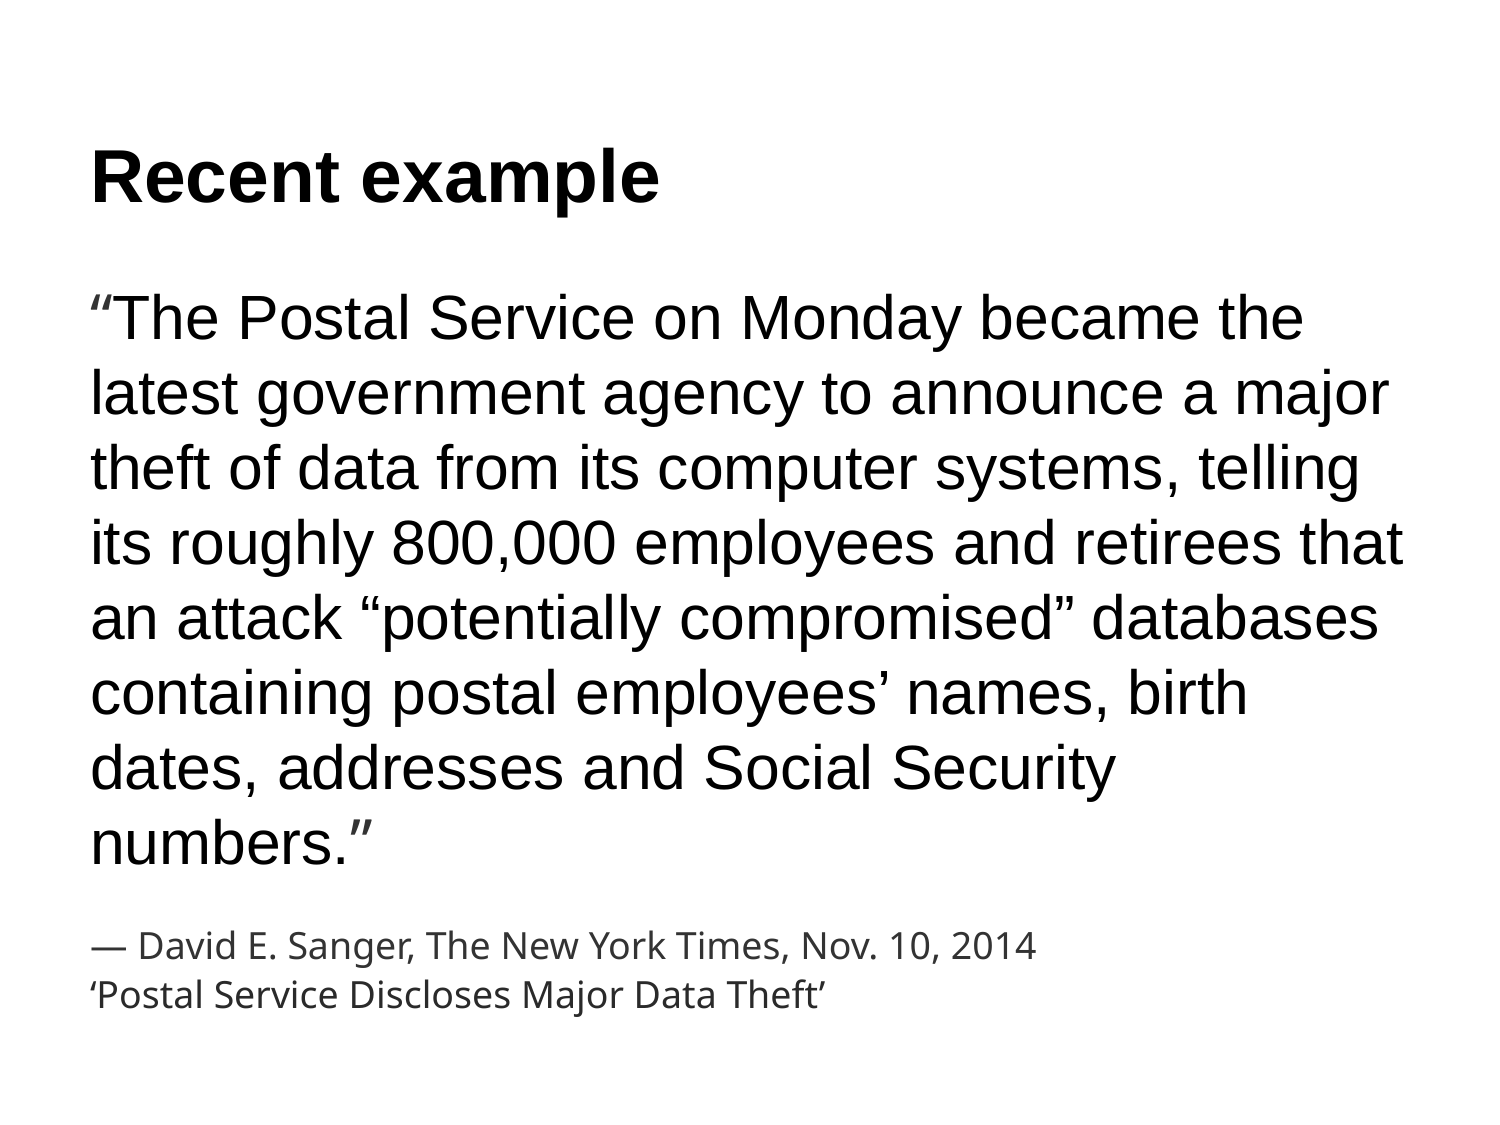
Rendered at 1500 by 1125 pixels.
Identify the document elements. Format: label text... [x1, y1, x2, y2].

list “The Postal Service on Monday became the latest government agency to announce a major theft of data from its computer systems, telling its roughly 800,000 employees and retirees that an attack “potentially compromised” databases containing postal employees’ names, birth dates, addresses and Social Security numbers.” — David E. Sanger, The New York Times, Nov. 10, 2014 ‘Postal Service Discloses Major Data Theft’ [75, 262, 1425, 1078]
title Recent example [75, 45, 1425, 233]
